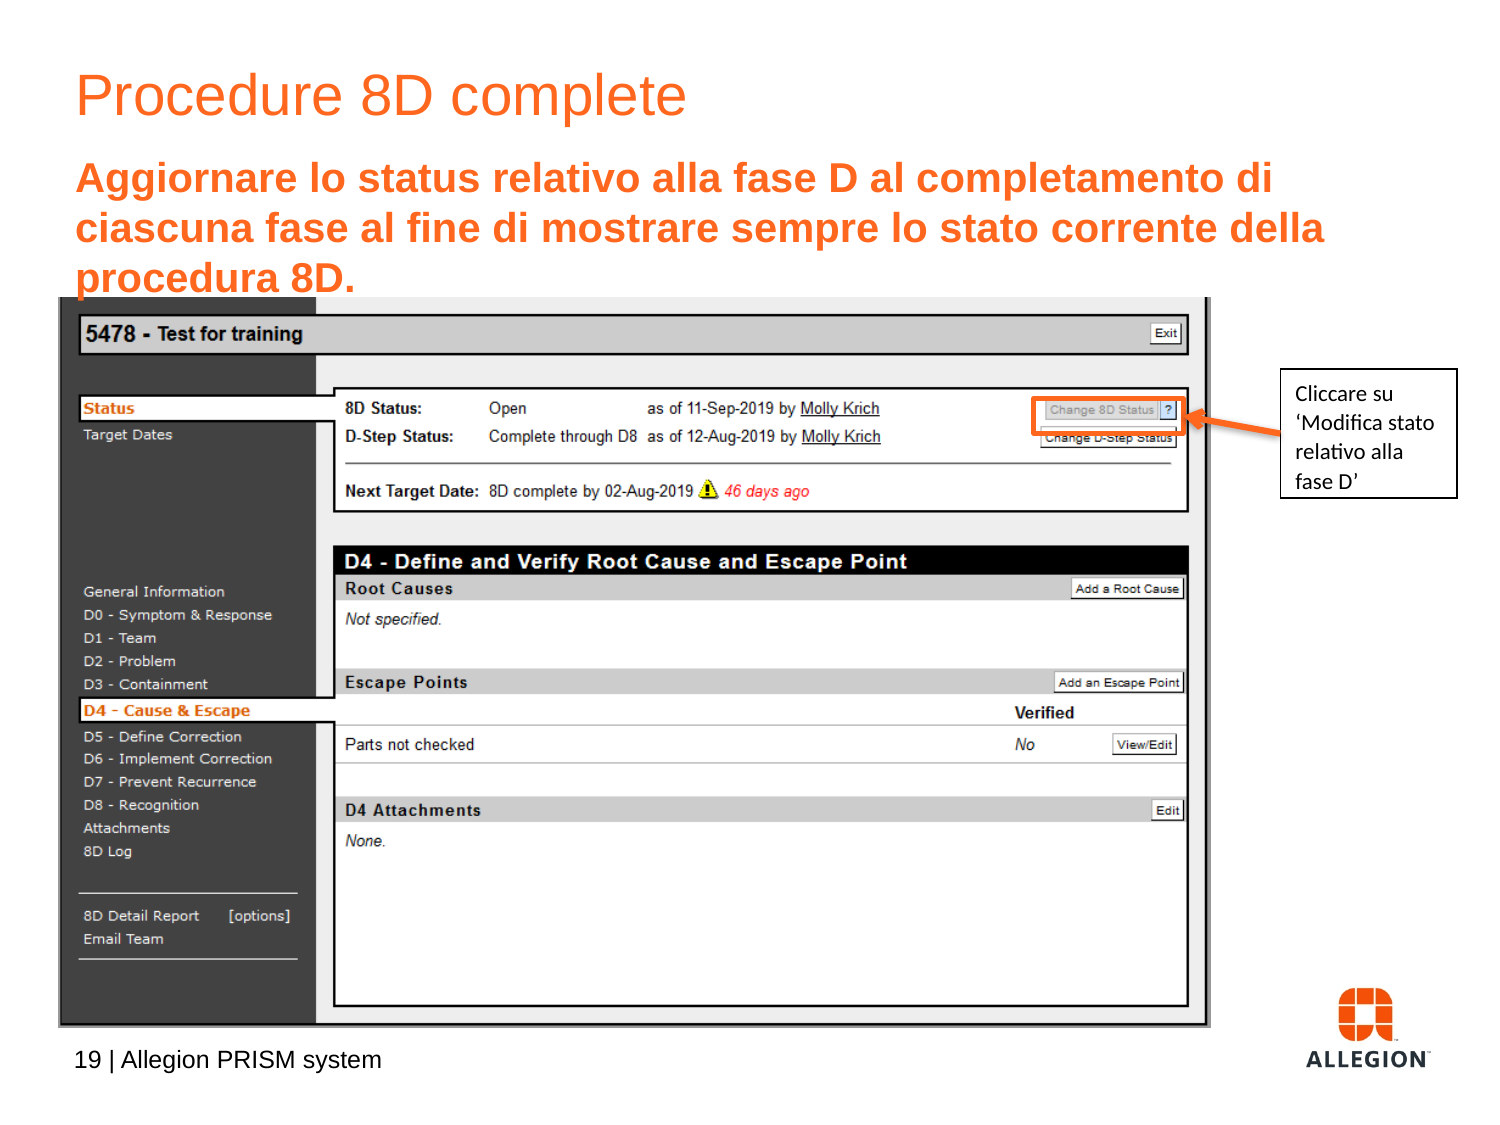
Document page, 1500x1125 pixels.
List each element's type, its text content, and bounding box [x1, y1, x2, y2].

picture [1302, 984, 1434, 1071]
list Aggiornare lo status relativo alla fase D al completamento di ciascuna fase al fine di mostrare sempre lo stato corrente della procedura 8D. [75, 143, 1472, 237]
text_box Cliccare su ‘Modifica stato relativo alla fase D’ [1280, 369, 1458, 499]
title Procedure 8D complete [75, 49, 1425, 143]
picture [58, 297, 1211, 1028]
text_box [1183, 415, 1281, 434]
